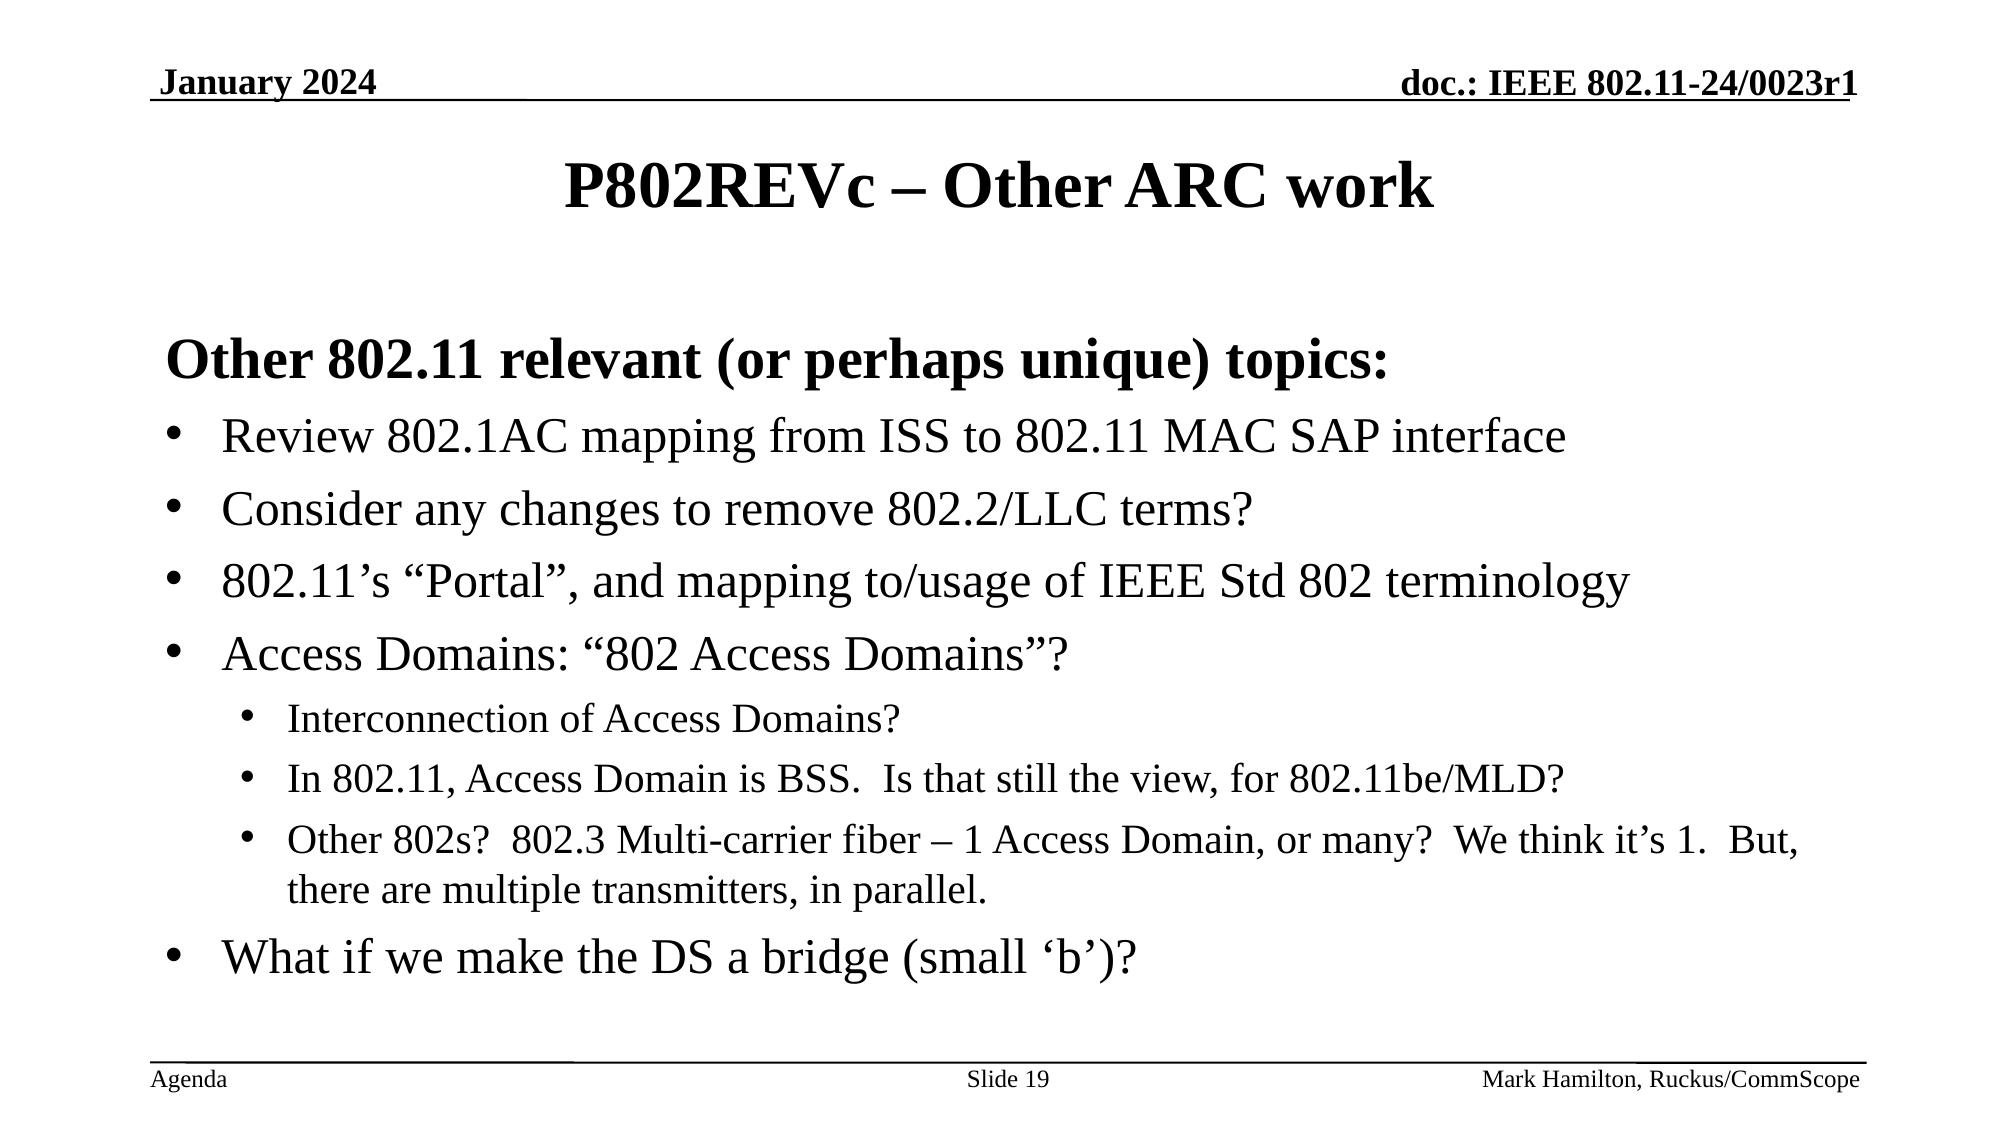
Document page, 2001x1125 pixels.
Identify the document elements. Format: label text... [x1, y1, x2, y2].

title P802REVc – Other ARC work [149, 112, 1850, 251]
list Other 802.11 relevant (or perhaps unique) topics: Review 802.1AC mapping from ISS to 802.11 MAC SAP interface Consider any changes to remove 802.2/LLC terms? 802.11’s “Portal”, and mapping to/usage of IEEE Std 802 terminology Access Domains: “802 Access Domains”? Interconnection of Access Domains? In 802.11, Access Domain is BSS. Is that still the view, for 802.11be/MLD? Other 802s? 802.3 Multi-carrier fiber – 1 Access Domain, or many? We think it’s 1. But, there are multiple transmitters, in parallel. What if we make the DS a bridge (small ‘b’)? [149, 312, 1850, 1125]
slide_number Slide 19 [950, 1061, 1067, 1123]
